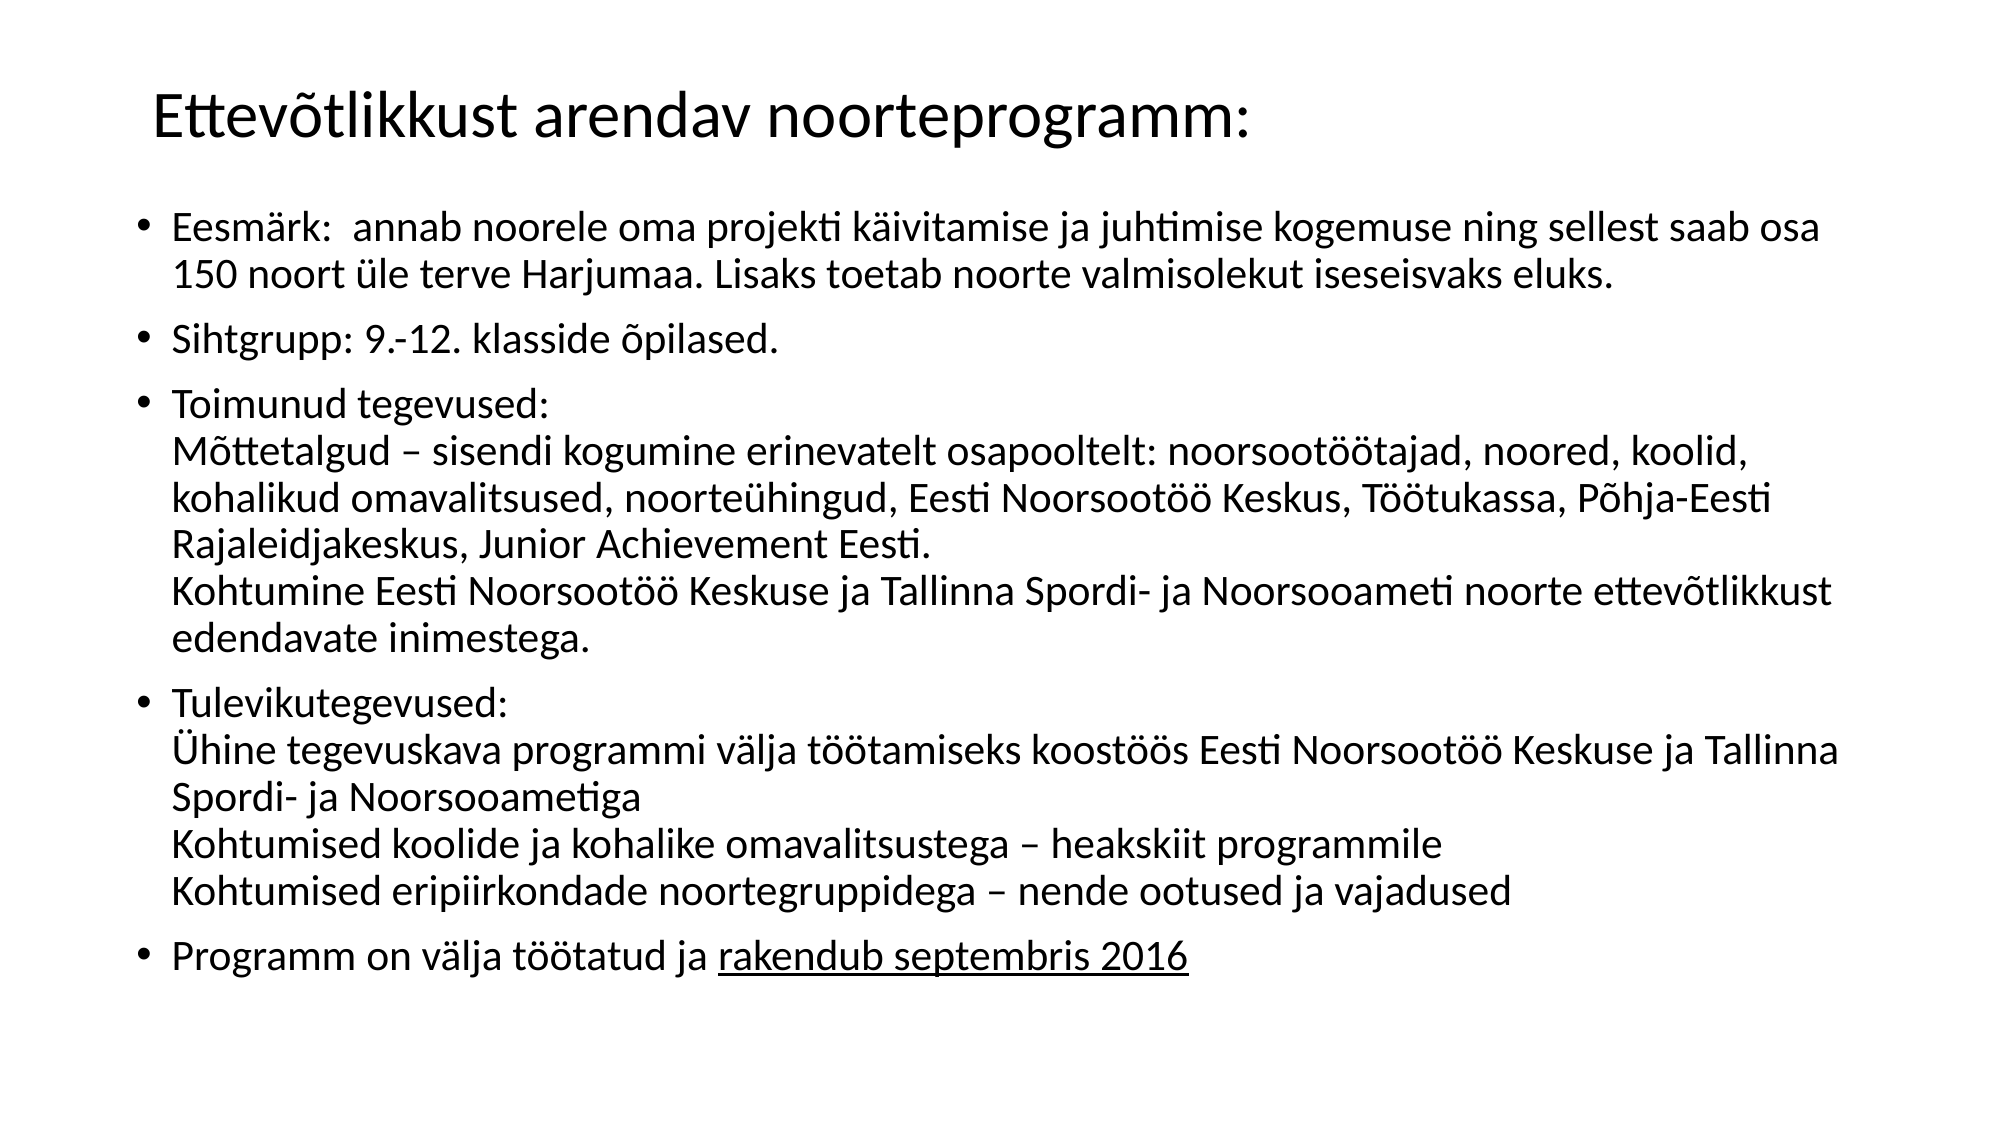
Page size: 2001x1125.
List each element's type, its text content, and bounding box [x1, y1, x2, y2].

title Ettevõtlikkust arendav noorteprogramm: [137, 50, 1863, 183]
list Eesmärk: annab noorele oma projekti käivitamise ja juhtimise kogemuse ning sellest saab osa 150 noort üle terve Harjumaa. Lisaks toetab noorte valmisolekut iseseisvaks eluks. Sihtgrupp: 9.-12. klasside õpilased. Toimunud tegevused: Mõttetalgud – sisendi kogumine erinevatelt osapooltelt: noorsootöötajad, noored, koolid, kohalikud omavalitsused, noorteühingud, Eesti Noorsootöö Keskus, Töötukassa, Põhja-Eesti Rajaleidjakeskus, Junior Achievement Eesti. Kohtumine Eesti Noorsootöö Keskuse ja Tallinna Spordi- ja Noorsooameti noorte ettevõtlikkust edendavate inimestega. Tulevikutegevused: Ühine tegevuskava programmi välja töötamiseks koostöös Eesti Noorsootöö Keskuse ja Tallinna Spordi- ja Noorsooametiga Kohtumised koolide ja kohalike omavalitsustega – heakskiit programmile Kohtumised eripiirkondade noortegruppidega – nende ootused ja vajadused Programm on välja töötatud ja rakendub septembris 2016 [121, 196, 1863, 995]
